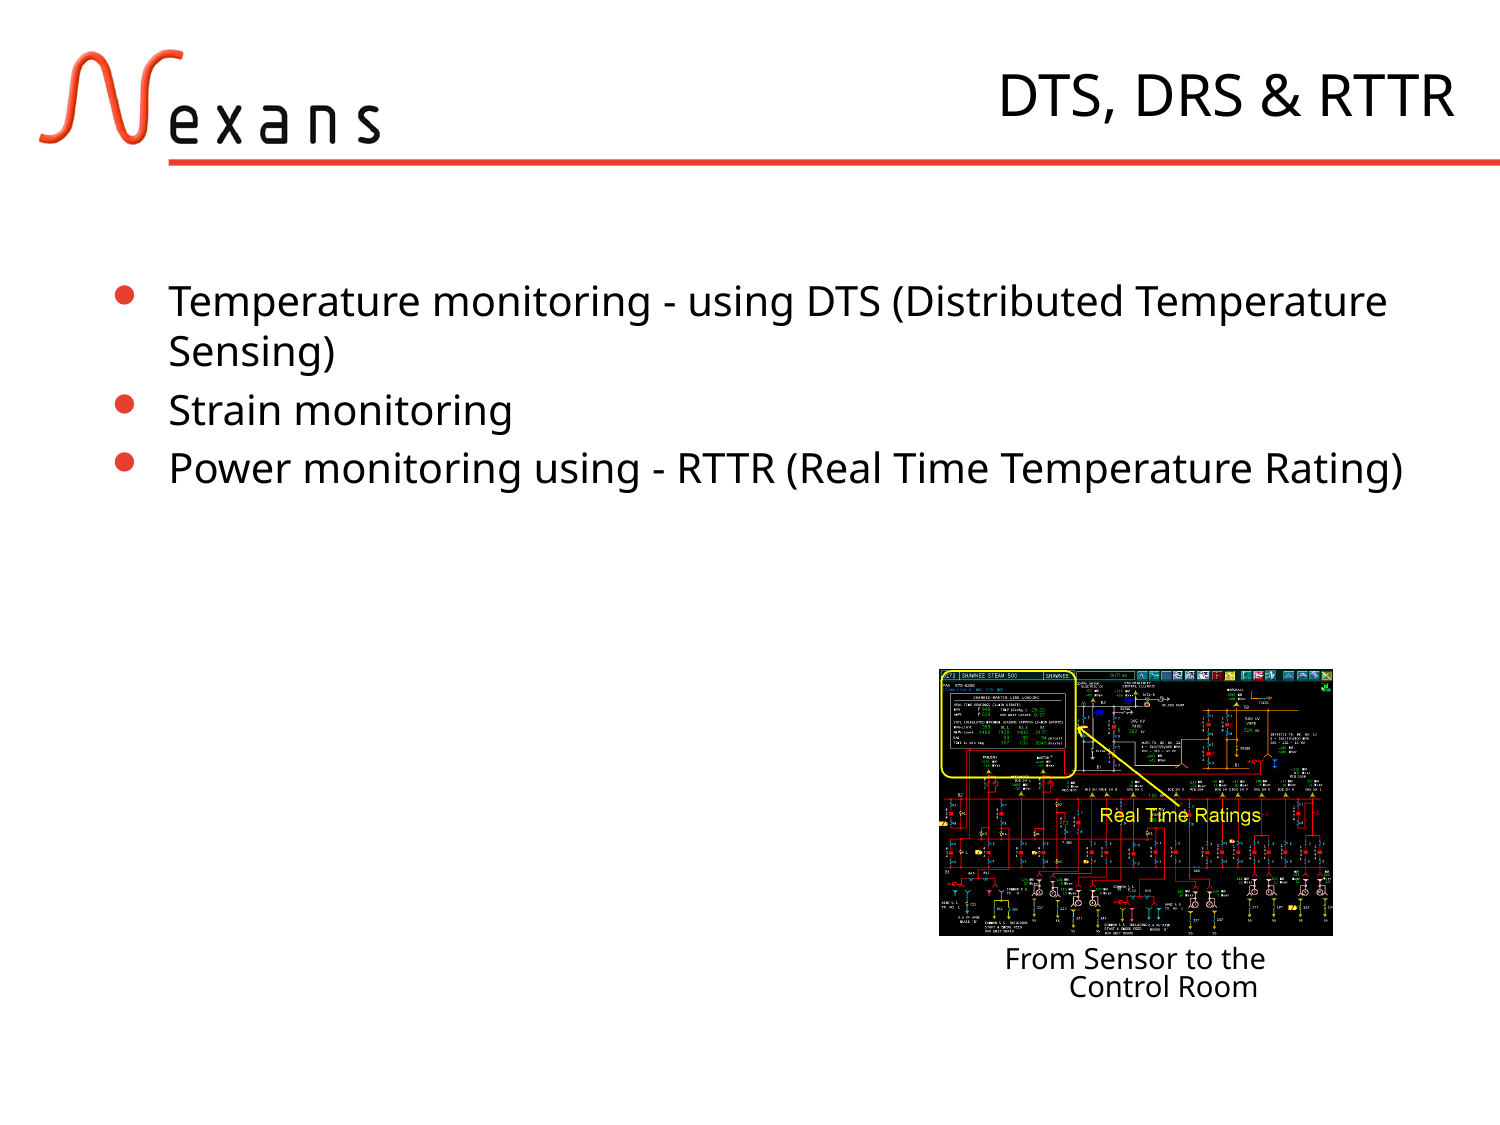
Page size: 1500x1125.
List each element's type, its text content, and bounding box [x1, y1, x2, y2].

picture [22, 31, 405, 167]
text_box From Sensor to the Control Room [938, 942, 1333, 1011]
picture [939, 668, 1333, 936]
title DTS, DRS & RTTR [399, 42, 1457, 143]
list Temperature monitoring - using DTS (Distributed Temperature Sensing) Strain monitoring Power monitoring using - RTTR (Real Time Temperature Rating) [111, 274, 1457, 1001]
